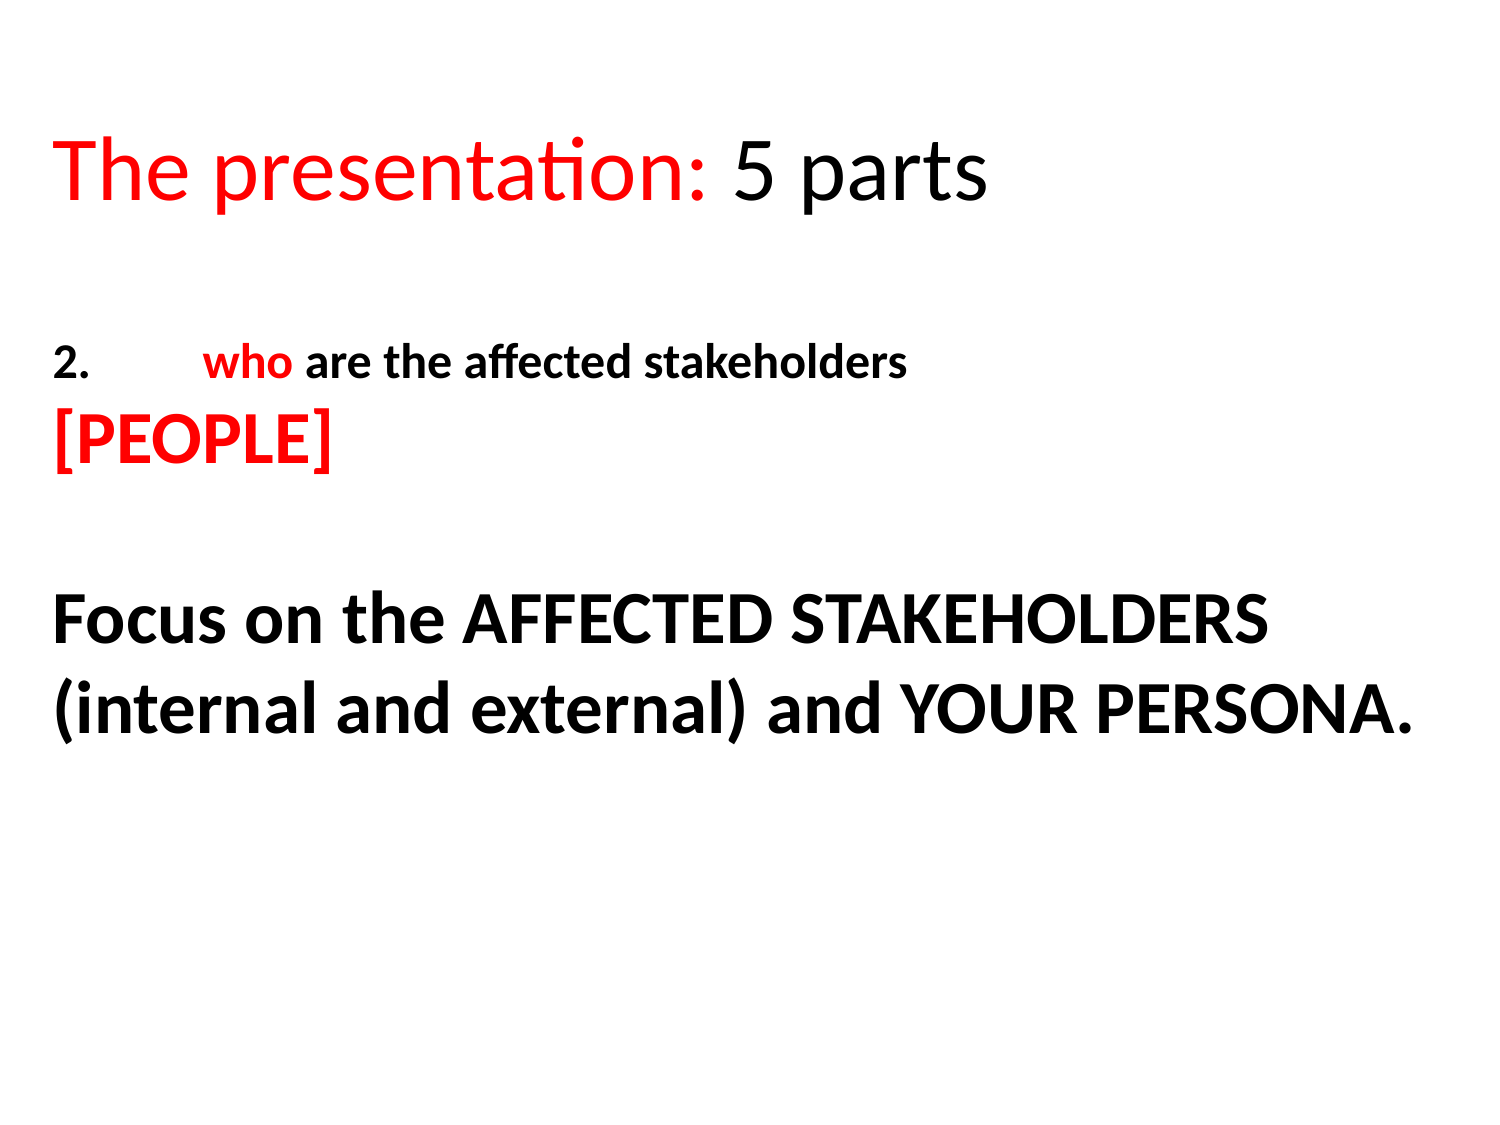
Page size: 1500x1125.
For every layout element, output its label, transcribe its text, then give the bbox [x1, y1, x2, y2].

title The presentation: 5 parts 2. who are the affected stakeholders [PEOPLE] Focus on the AFFECTED STAKEHOLDERS (internal and external) and YOUR PERSONA. [37, 31, 1467, 1096]
